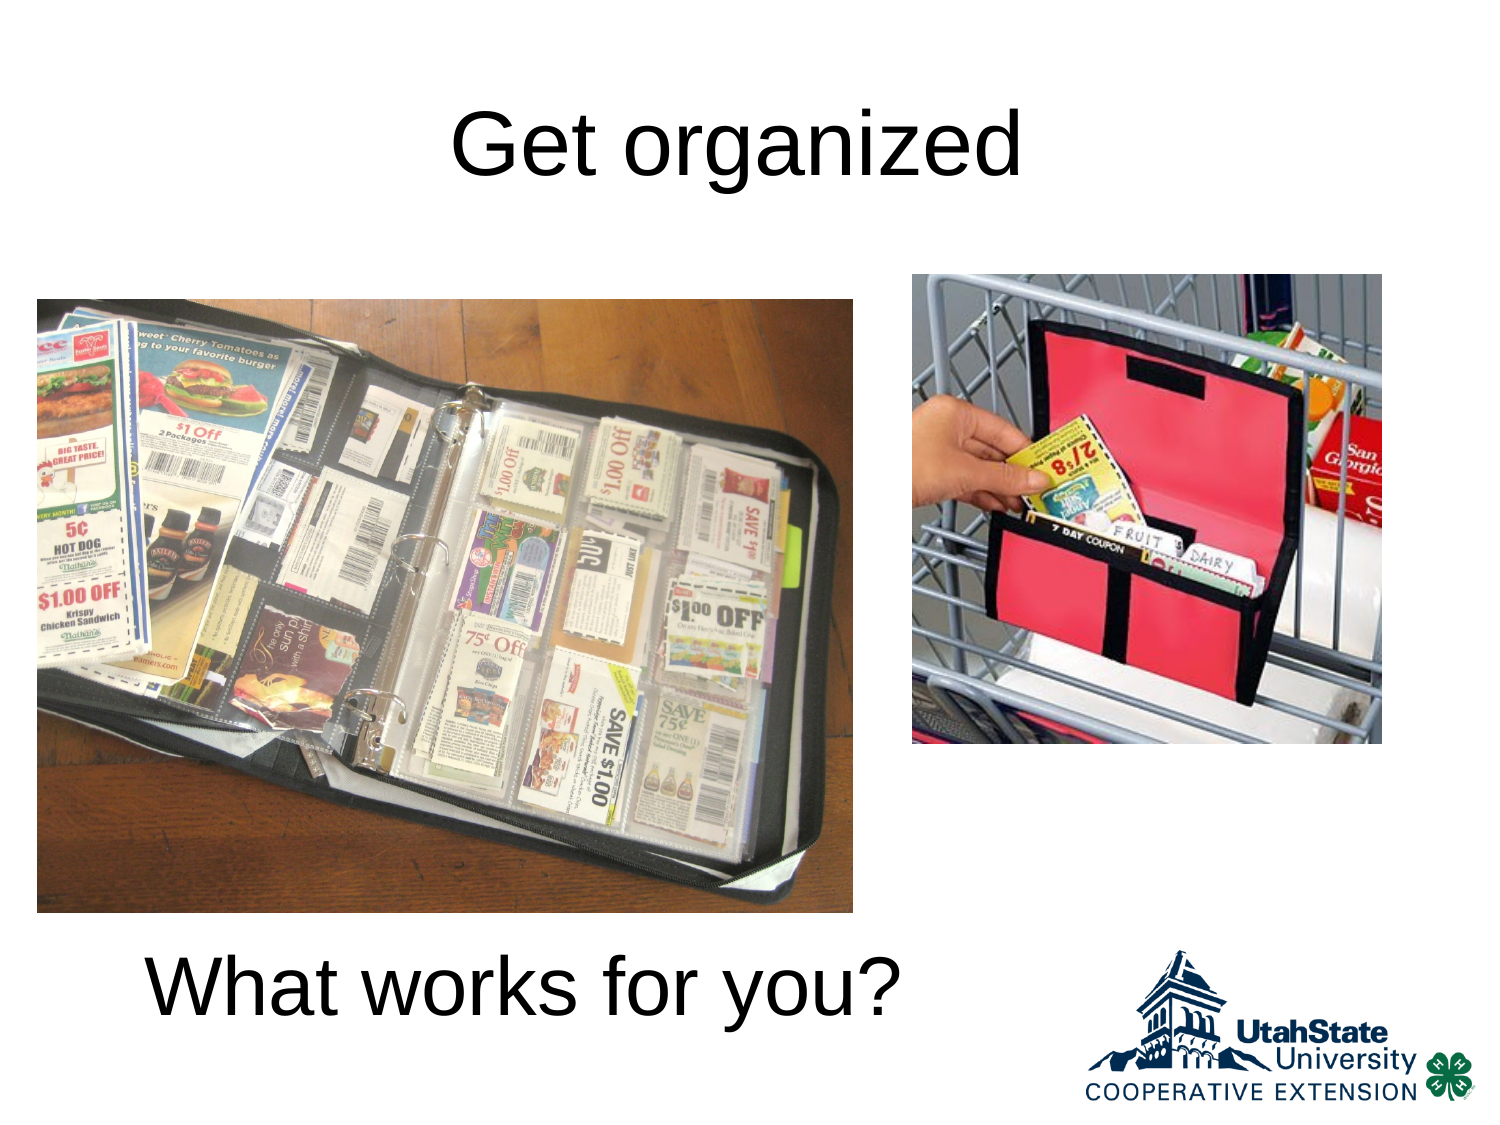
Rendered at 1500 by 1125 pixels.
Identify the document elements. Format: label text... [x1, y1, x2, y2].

picture [912, 274, 1382, 744]
picture [37, 299, 853, 913]
picture [1085, 949, 1476, 1101]
text_box What works for you? [129, 924, 942, 1040]
title Get organized [62, 99, 1413, 288]
